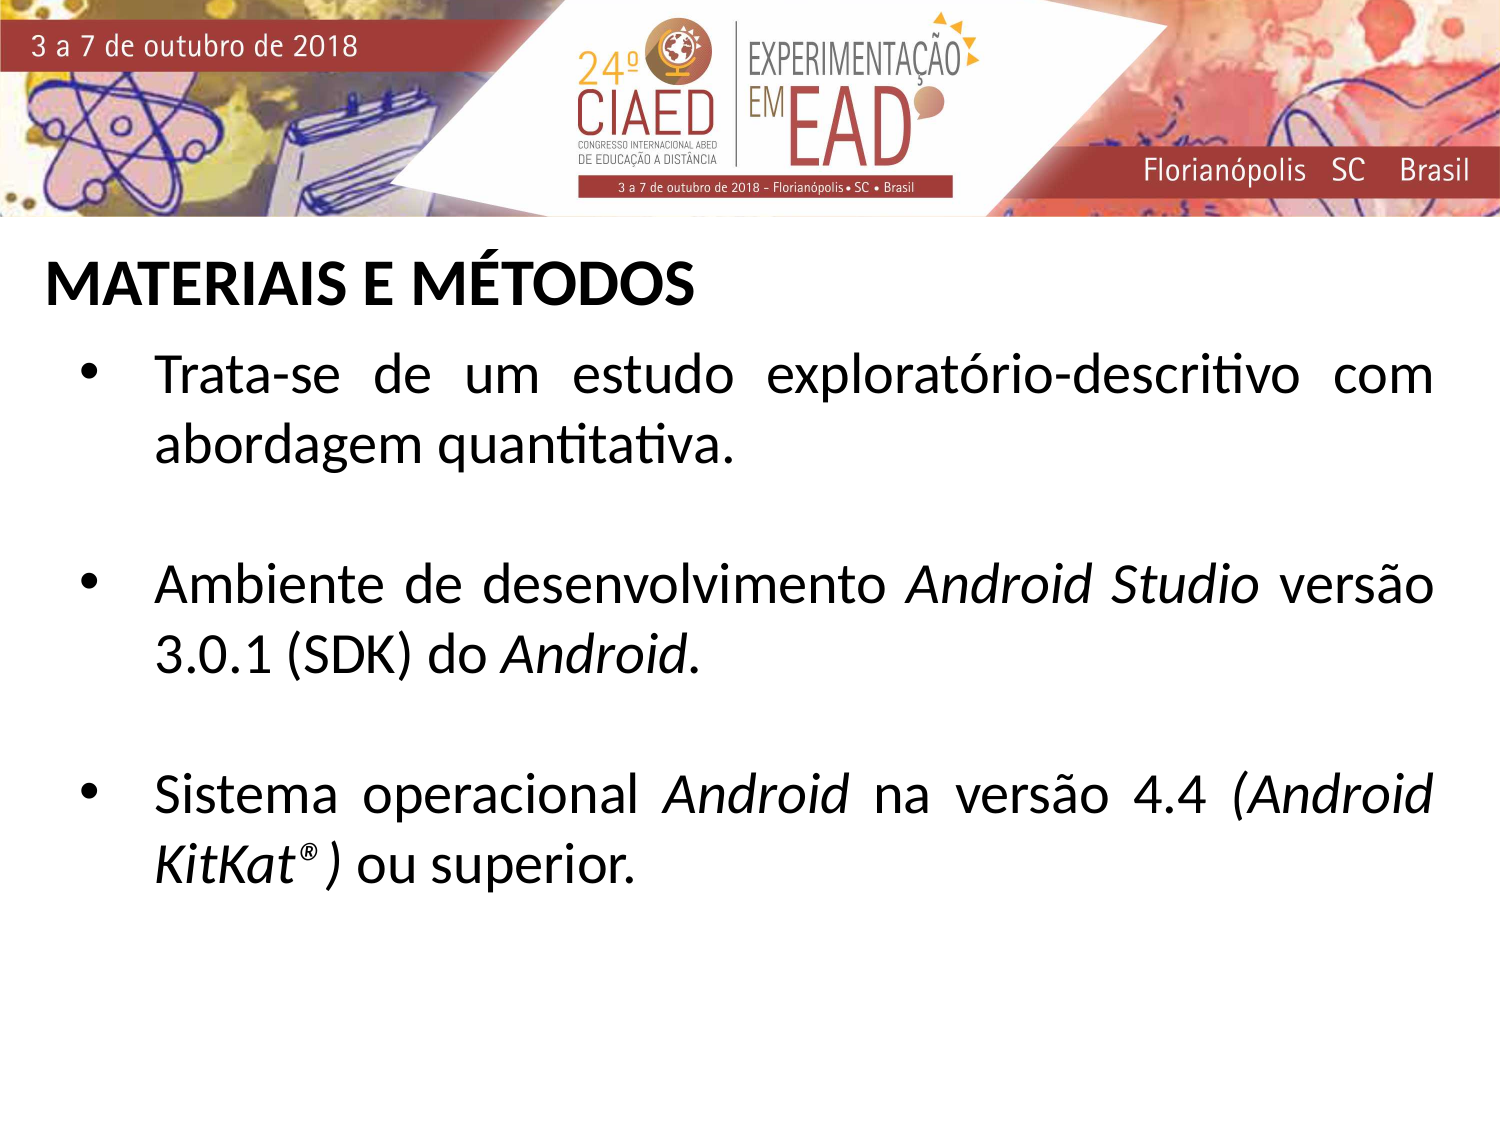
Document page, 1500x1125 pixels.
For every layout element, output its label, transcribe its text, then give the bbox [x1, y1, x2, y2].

text_box Trata-se de um estudo exploratório-descritivo com abordagem quantitativa. Ambiente de desenvolvimento Android Studio versão 3.0.1 (SDK) do Android. Sistema operacional Android na versão 4.4 (Android KitKat®) ou superior. [64, 327, 1450, 983]
text_box MATERIAIS E MÉTODOS [29, 231, 1439, 327]
picture [0, 0, 1500, 217]
